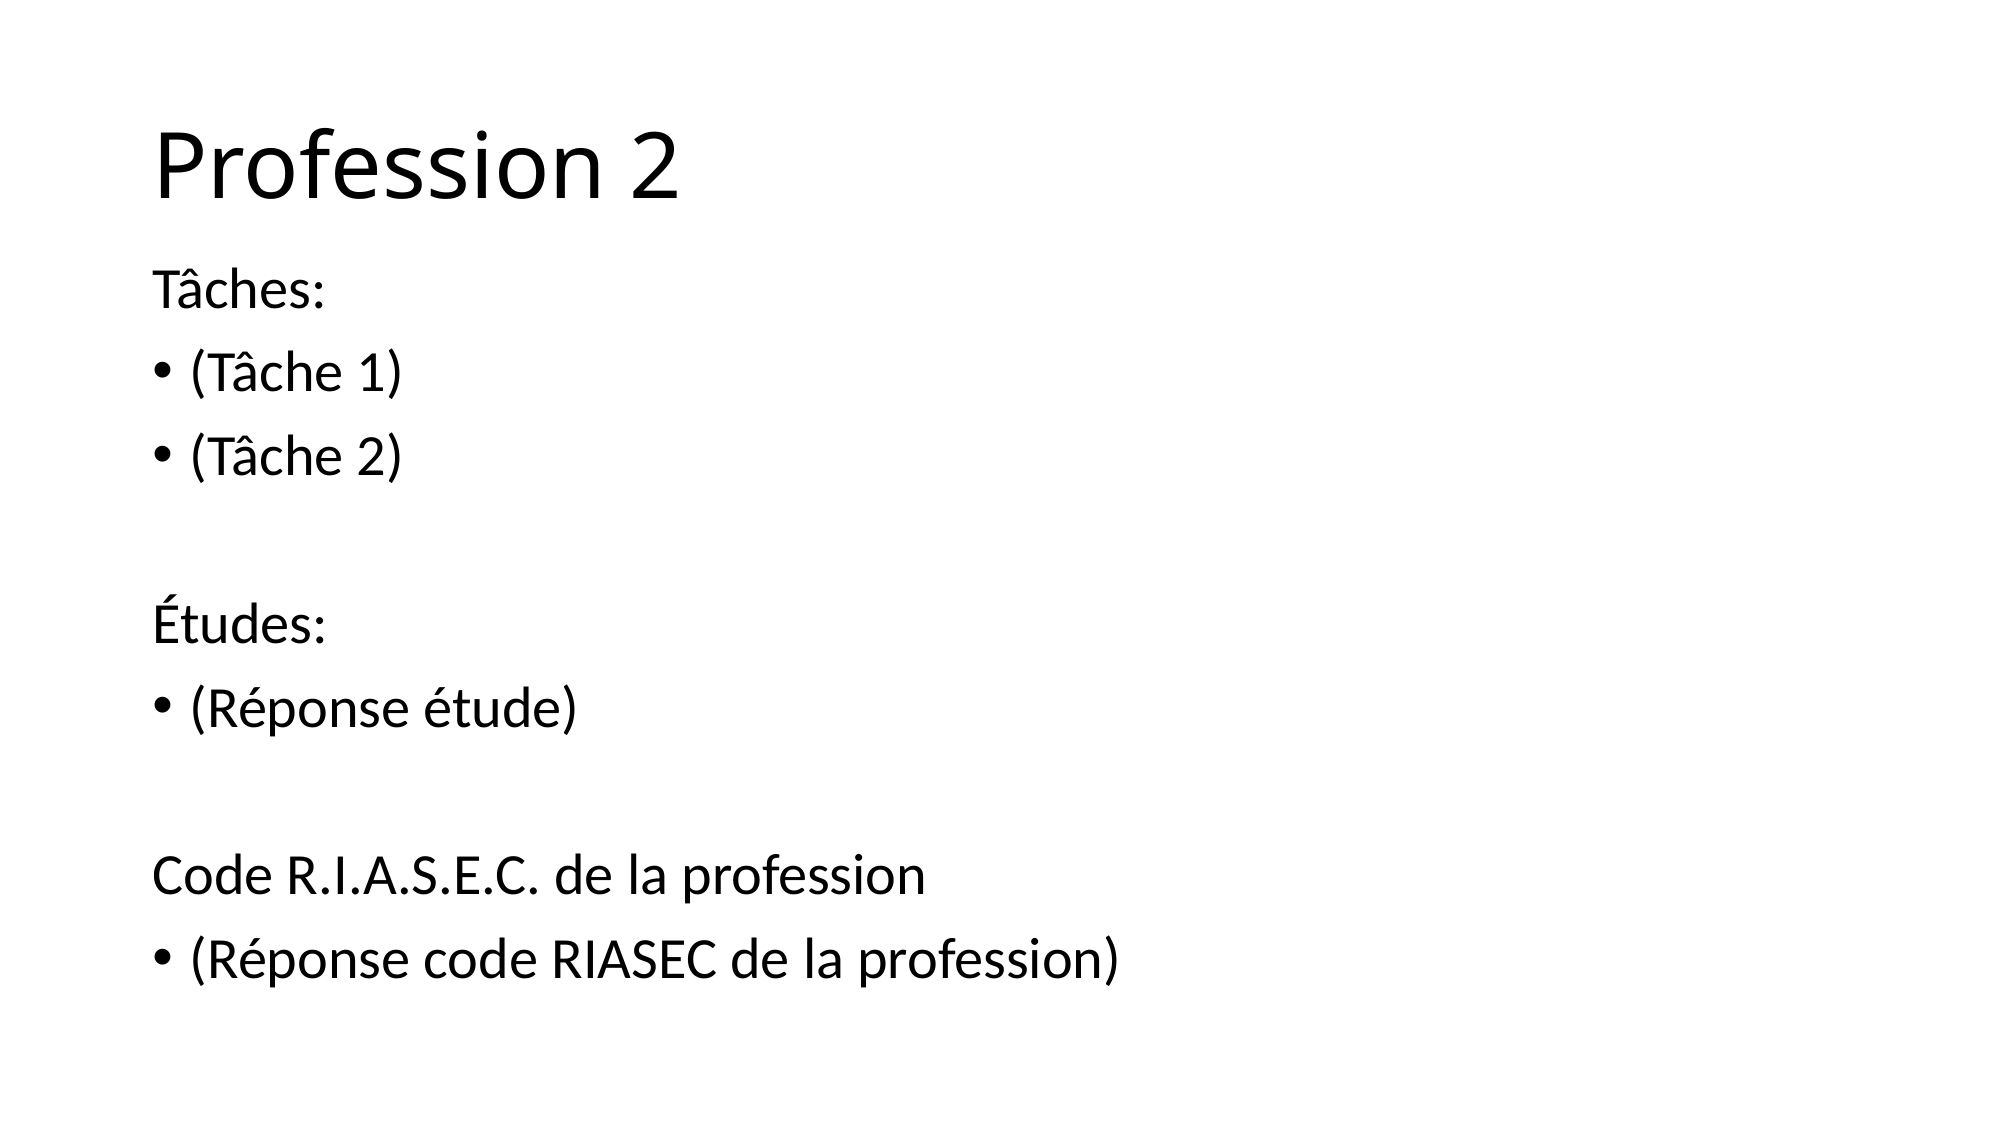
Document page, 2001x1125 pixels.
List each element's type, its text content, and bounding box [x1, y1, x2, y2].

list Tâches: (Tâche 1) (Tâche 2) Études: (Réponse étude) Code R.I.A.S.E.C. de la profession (Réponse code RIASEC de la profession) [137, 250, 1863, 1038]
title Profession 2 [137, 59, 1863, 250]
